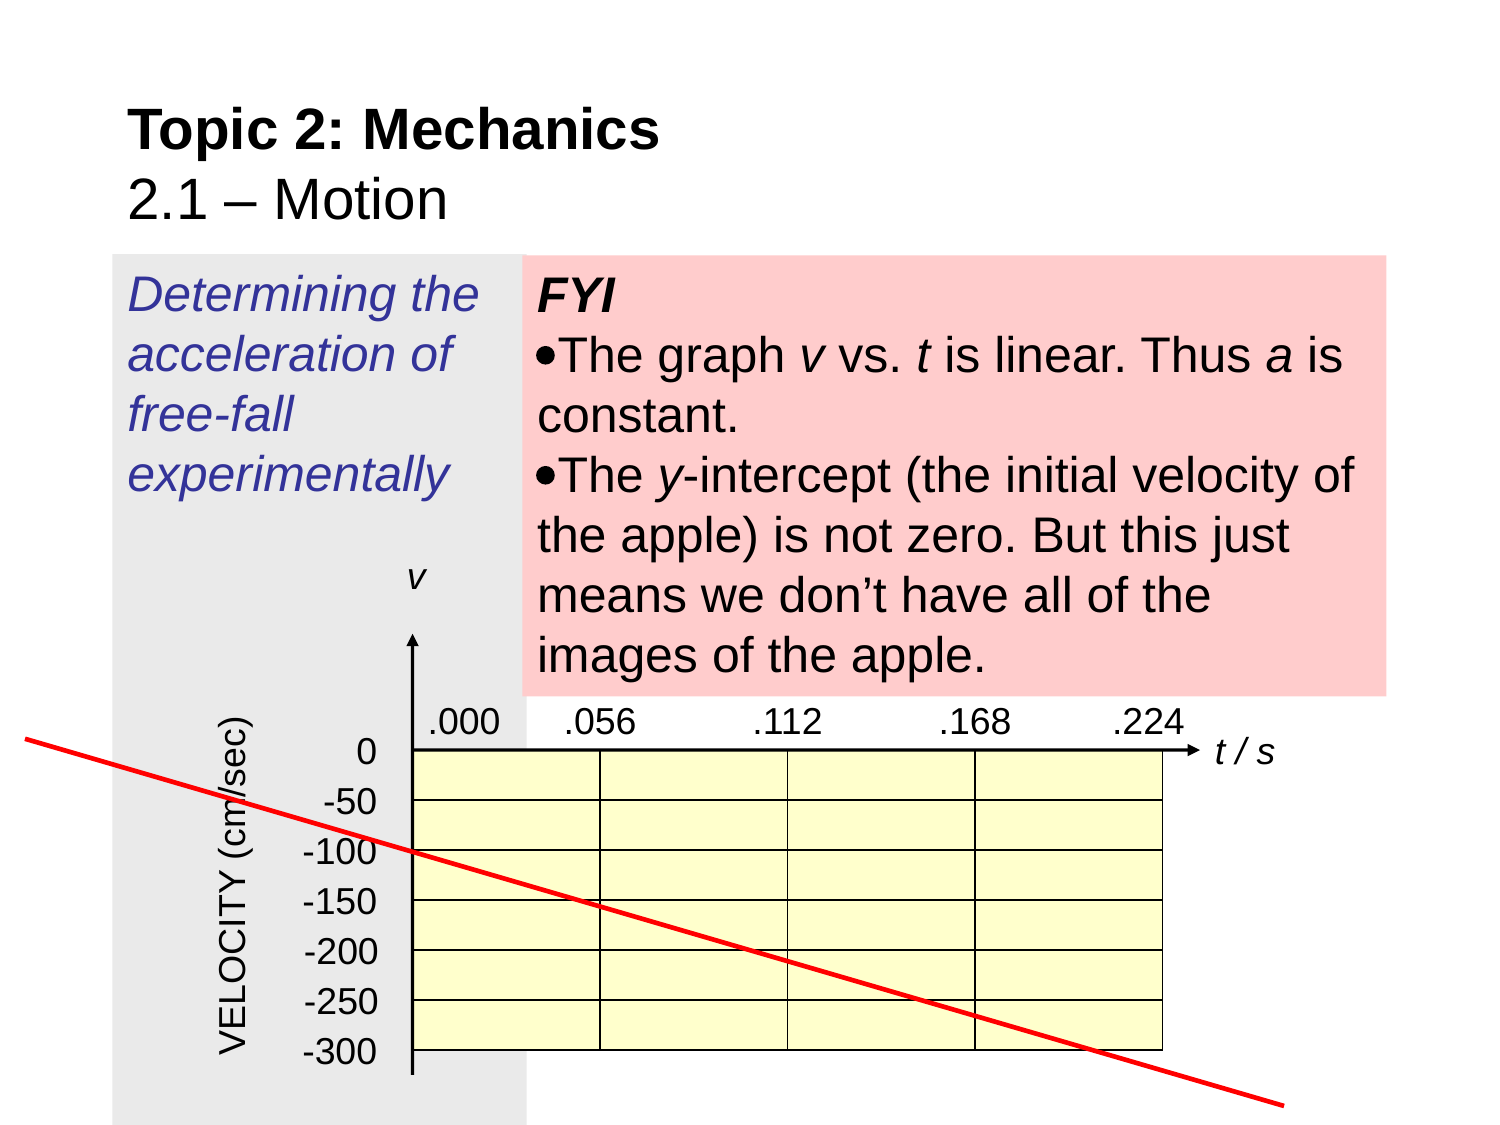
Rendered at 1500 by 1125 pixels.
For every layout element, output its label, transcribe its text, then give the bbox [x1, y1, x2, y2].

text_box [787, 1000, 975, 1050]
text_box [600, 789, 787, 800]
text_box [975, 789, 1163, 800]
text_box [975, 950, 1163, 1000]
text_box [600, 1000, 787, 1050]
text_box [787, 900, 975, 950]
text_box [975, 900, 1163, 950]
text_box [445, 800, 600, 850]
text_box [975, 850, 1163, 900]
text_box [445, 950, 600, 1000]
text_box [600, 900, 787, 950]
text_box FYI The graph v vs. t is linear. Thus a is constant. The y-intercept (the initial velocity of the apple) is not zero. But this just means we don’t have all of the images of the apple. [522, 255, 1387, 697]
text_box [199, 544, 442, 1081]
text_box [975, 1000, 1163, 1050]
text_box [445, 850, 600, 900]
text_box [975, 800, 1163, 850]
text_box [600, 800, 787, 850]
title Topic 2: Mechanics 2.1 – Motion [112, 87, 1388, 235]
text_box [787, 850, 975, 900]
text_box Determining the acceleration of free-fall experimentally [112, 254, 527, 1125]
text_box [600, 850, 787, 900]
text_box [787, 789, 975, 800]
text_box [600, 950, 787, 1000]
text_box [787, 800, 975, 850]
text_box [445, 789, 600, 800]
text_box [412, 637, 1291, 781]
text_box [445, 900, 600, 950]
text_box [787, 950, 975, 1000]
text_box [445, 1000, 600, 1050]
